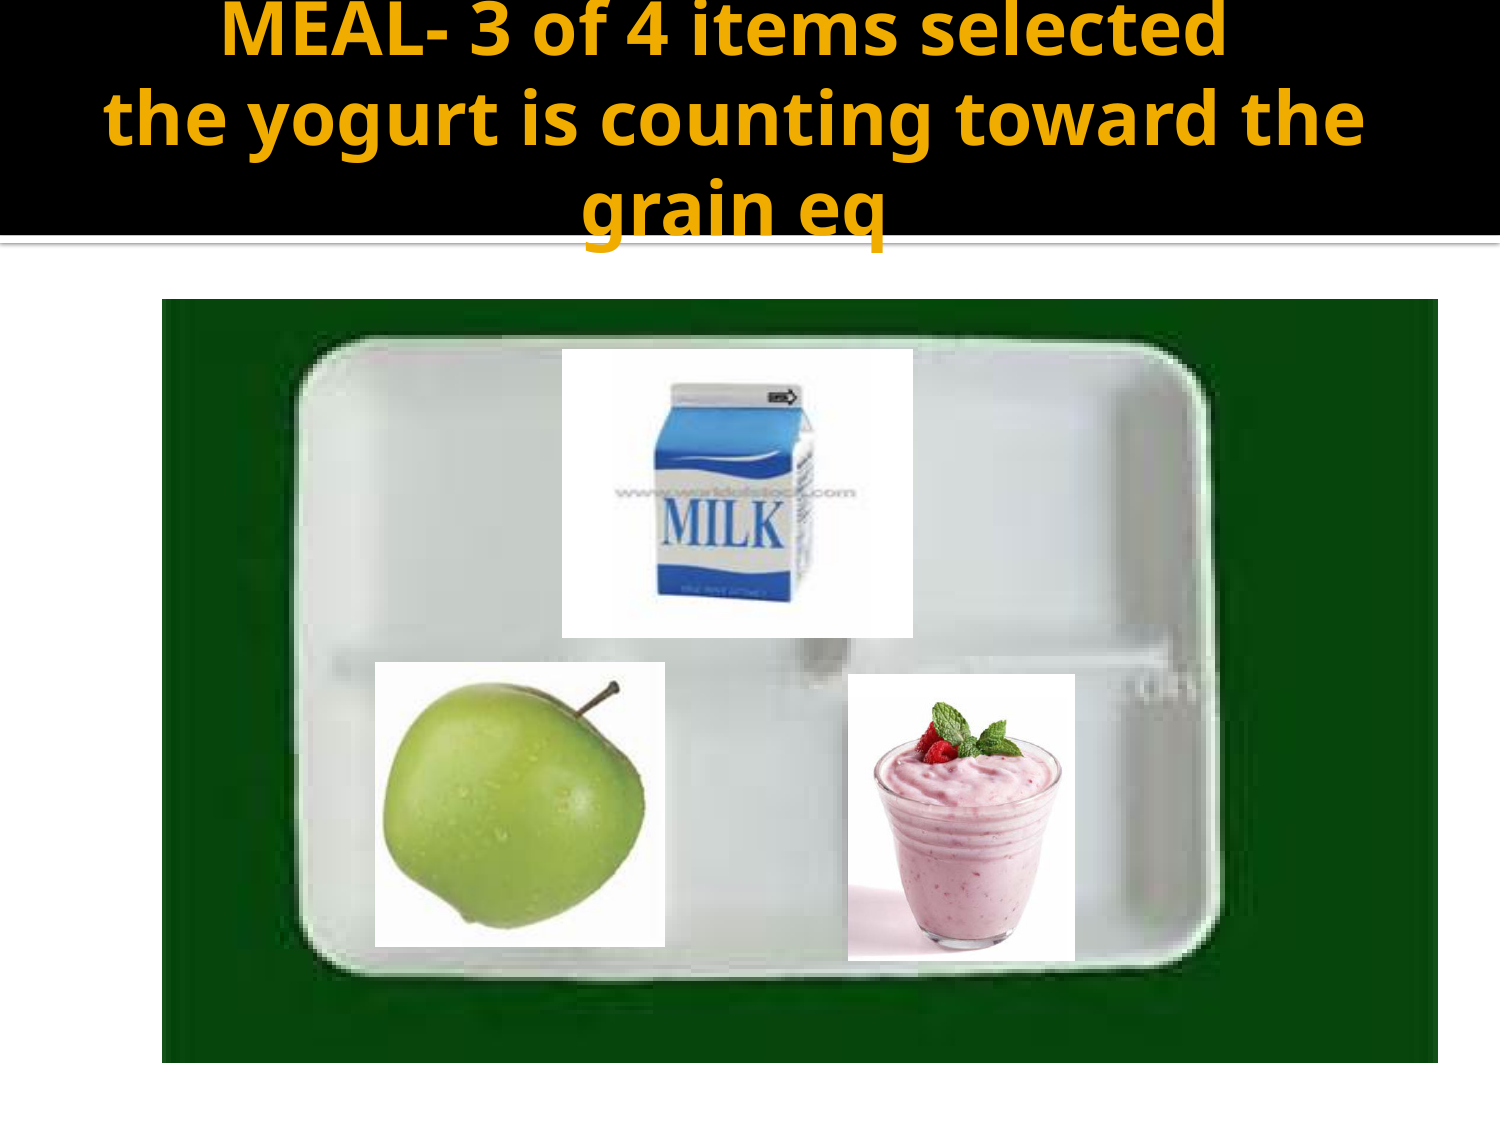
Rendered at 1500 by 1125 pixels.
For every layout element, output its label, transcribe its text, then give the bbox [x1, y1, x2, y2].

picture [848, 674, 1075, 961]
picture [374, 662, 665, 947]
picture [562, 349, 913, 638]
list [162, 299, 1438, 1063]
title MEAL- 3 of 4 items selected the yogurt is counting toward the grain eq [24, 12, 1438, 218]
